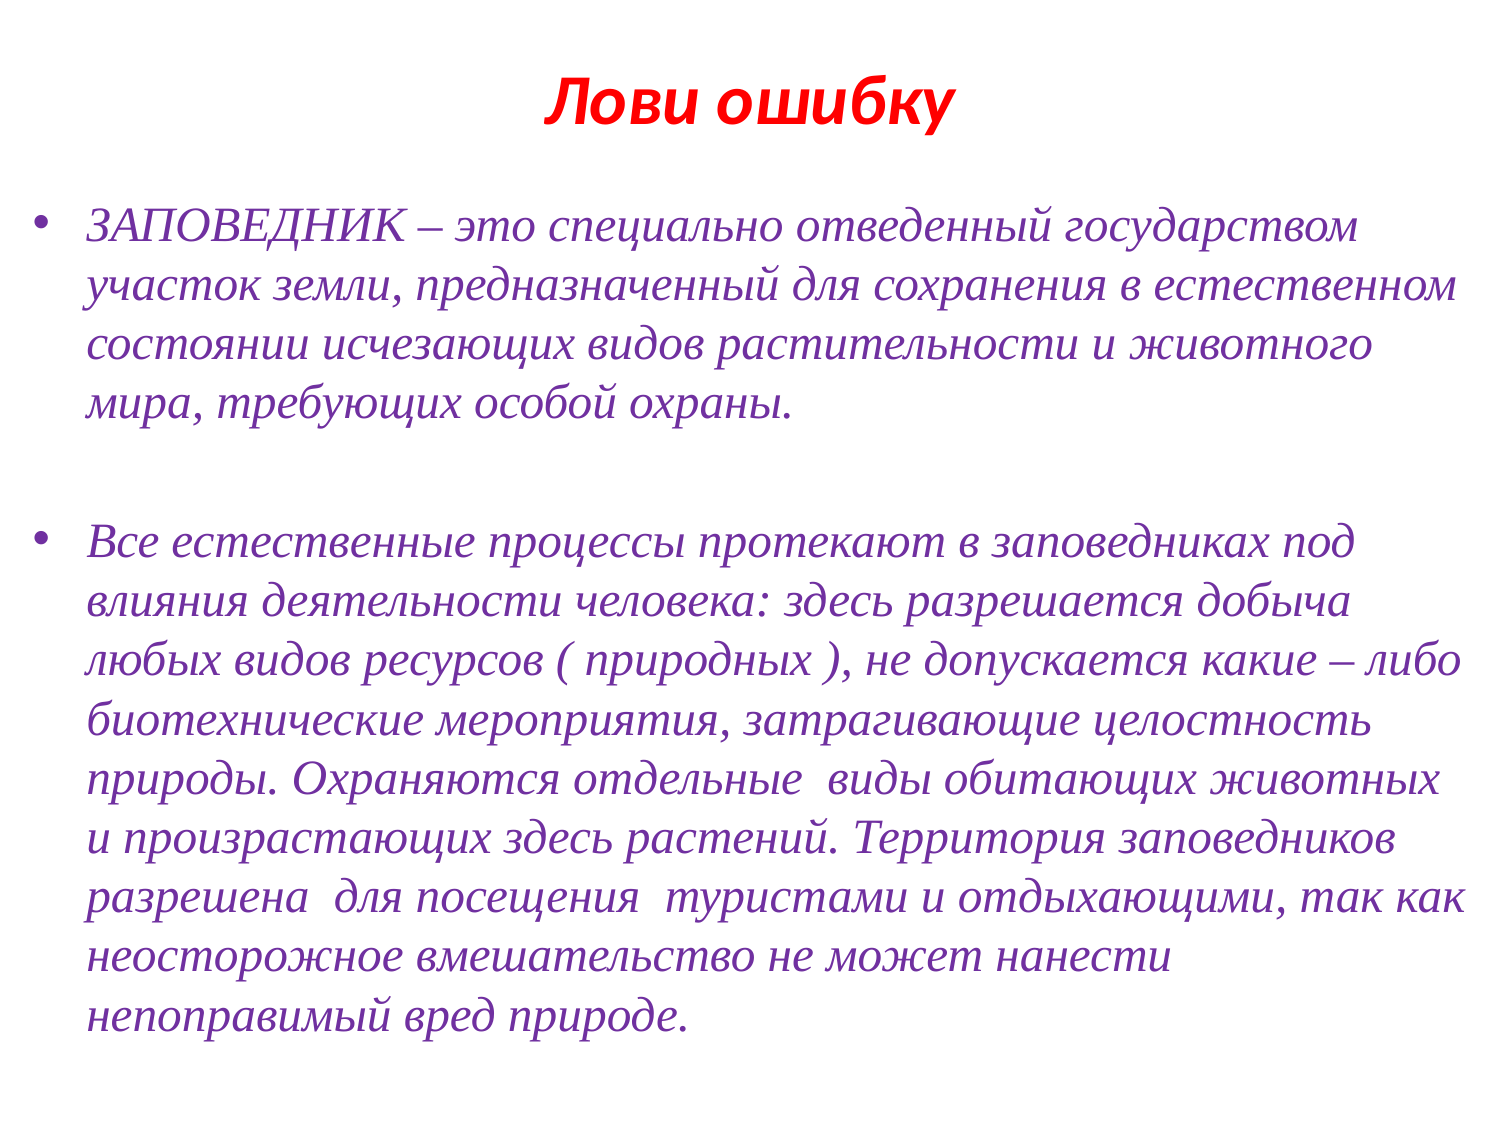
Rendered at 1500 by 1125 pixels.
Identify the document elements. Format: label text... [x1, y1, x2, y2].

title Лови ошибку [75, 45, 1425, 184]
list ЗАПОВЕДНИК – это специально отведенный государством участок земли, предназначенный для сохранения в естественном состоянии исчезающих видов растительности и животного мира, требующих особой охраны. Все естественные процессы протекают в заповедниках под влияния деятельности человека: здесь разрешается добыча любых видов ресурсов ( природных ), не допускается какие – либо биотехнические мероприятия, затрагивающие целостность природы. Охраняются отдельные виды обитающих животных и произрастающих здесь растений. Территория заповедников разрешена для посещения туристами и отдыхающими, так как неосторожное вмешательство не может нанести непоправимый вред природе. [17, 184, 1483, 1083]
